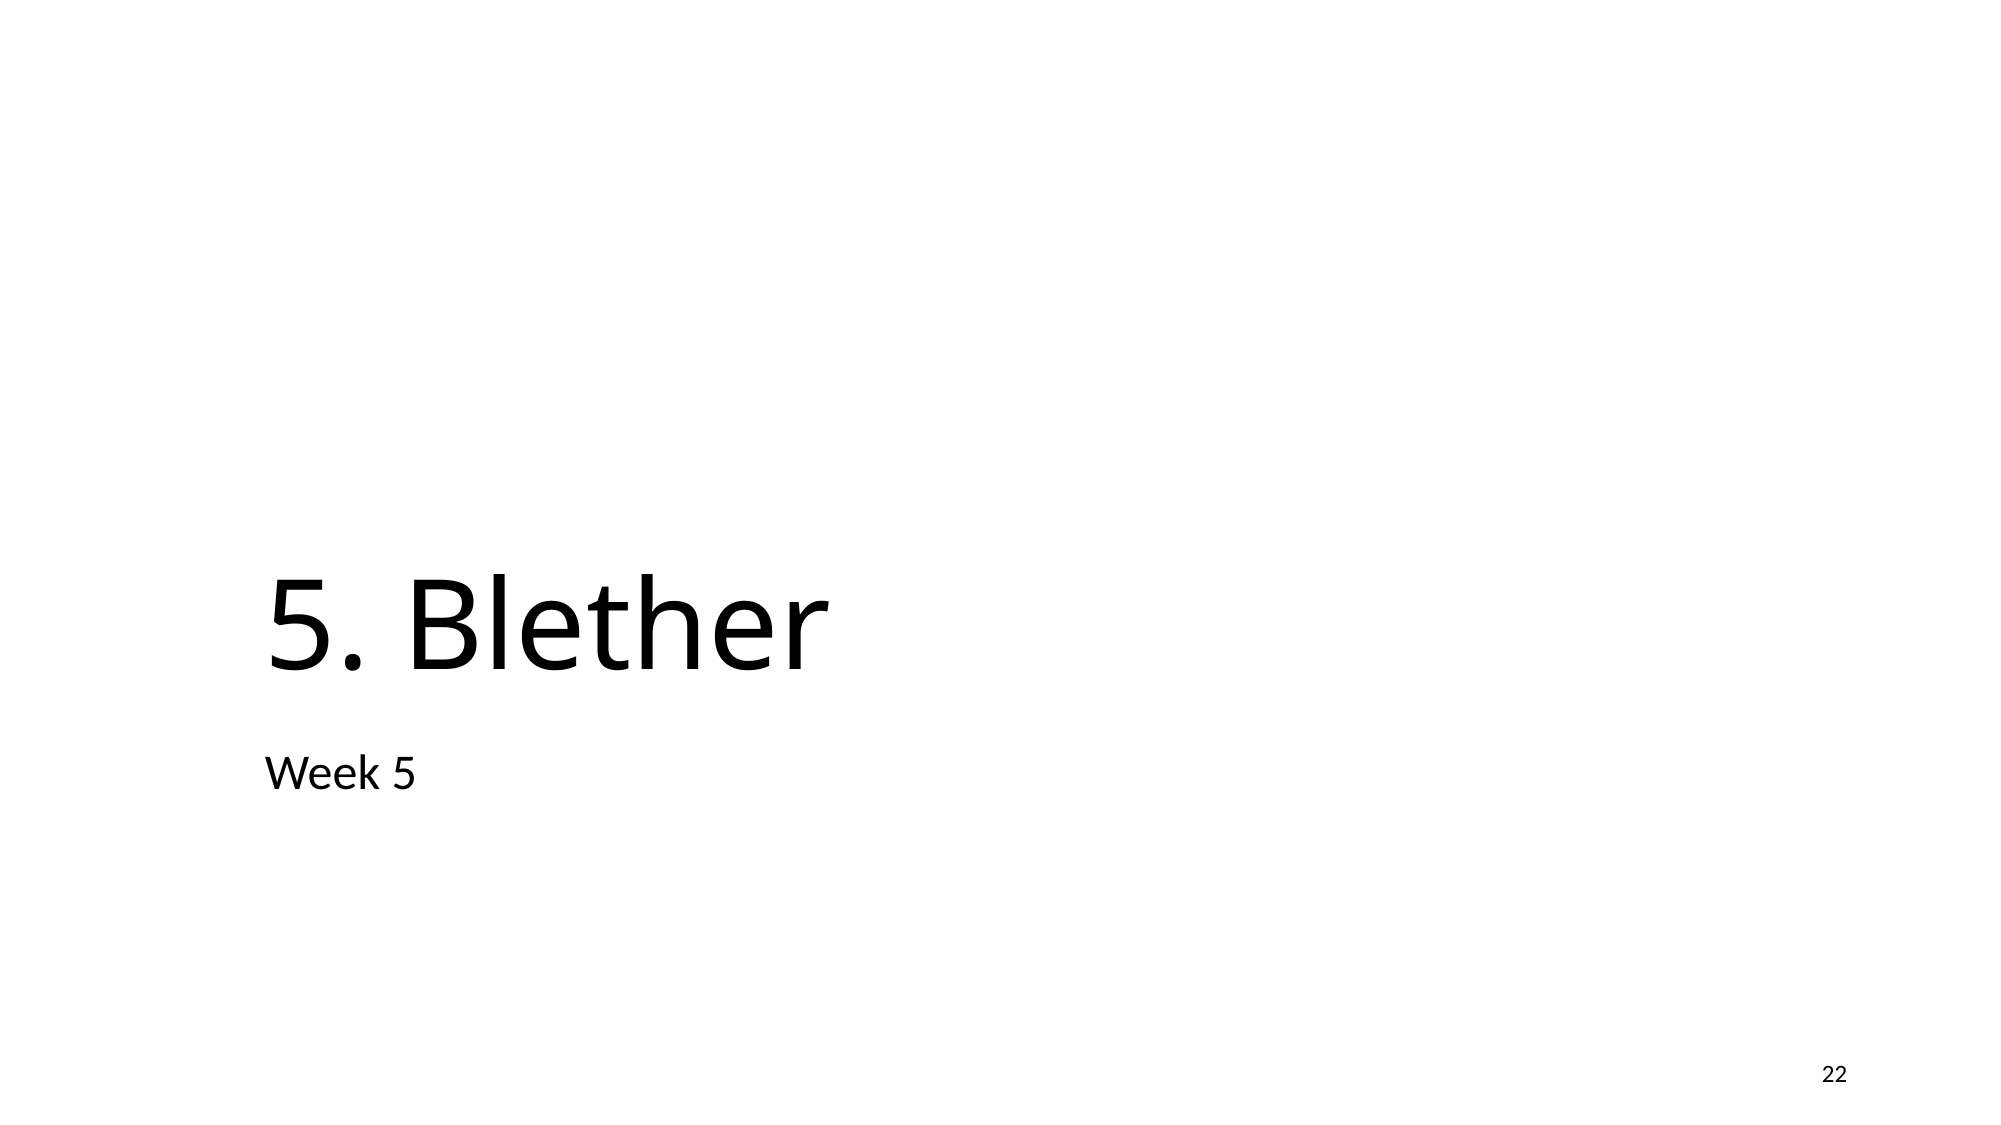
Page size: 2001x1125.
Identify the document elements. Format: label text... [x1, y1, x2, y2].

title 5. Blether [249, 543, 1750, 704]
subtitle Week 5 [249, 738, 1750, 863]
slide_number 22 [1412, 1042, 1863, 1103]
